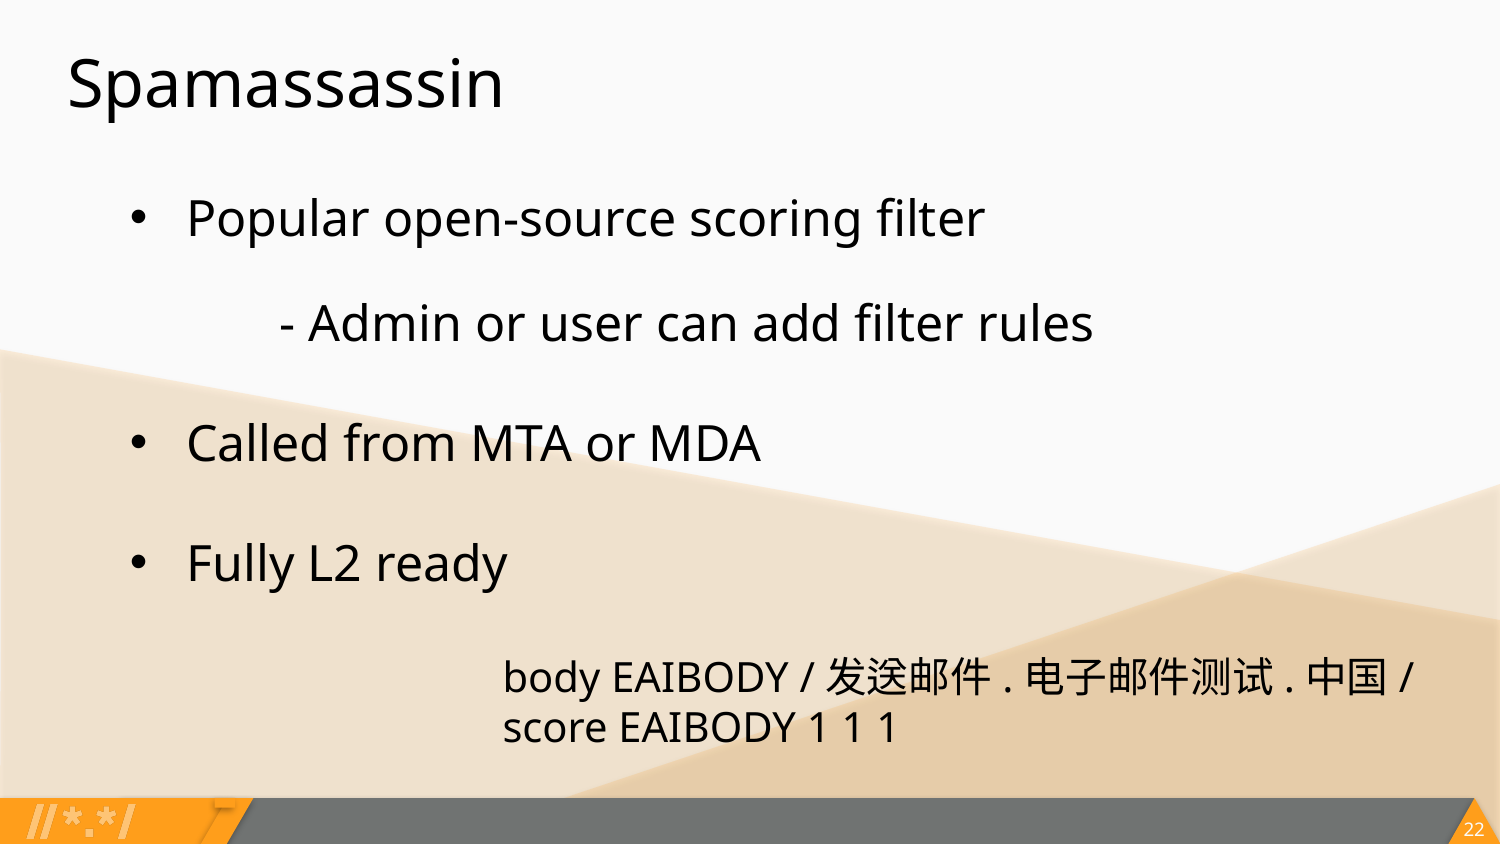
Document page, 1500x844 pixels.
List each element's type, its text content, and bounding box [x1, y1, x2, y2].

title Spamassassin [52, 33, 1438, 175]
text_box body EAIBODY /发送邮件.电子邮件测试.中国/ score EAIBODY 1 1 1 [487, 659, 1438, 759]
text_box [103, 224, 1397, 760]
text_box Popular open-source scoring filter - Admin or user can add filter rules Called from MTA or MDA Fully L2 ready [115, 178, 1500, 659]
